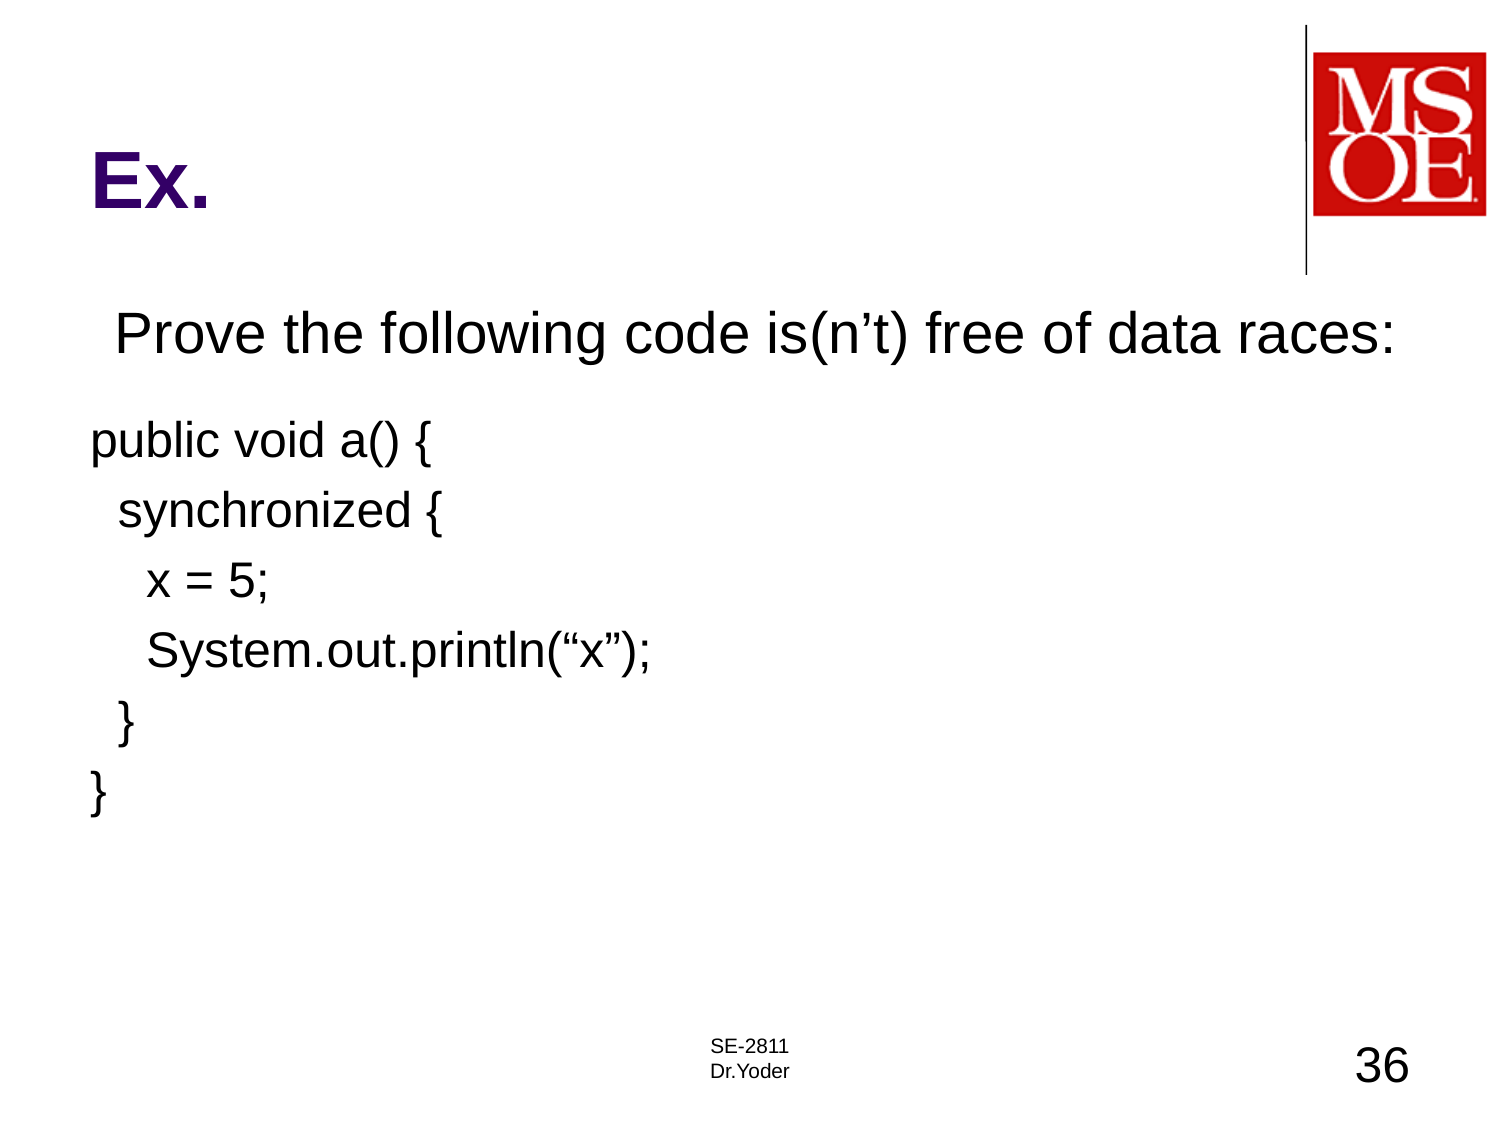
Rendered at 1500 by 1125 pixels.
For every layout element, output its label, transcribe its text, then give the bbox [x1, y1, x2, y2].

footer SE-2811 Dr.Yoder [512, 1024, 988, 1101]
list public void a() { synchronized { x = 5; System.out.println(“x”); } } [74, 399, 738, 1006]
picture [1313, 37, 1488, 232]
text_box Prove the following code is(n’t) free of data races: [99, 287, 1450, 400]
title Ex. [74, 19, 1313, 233]
slide_number 36 [1074, 1024, 1426, 1101]
